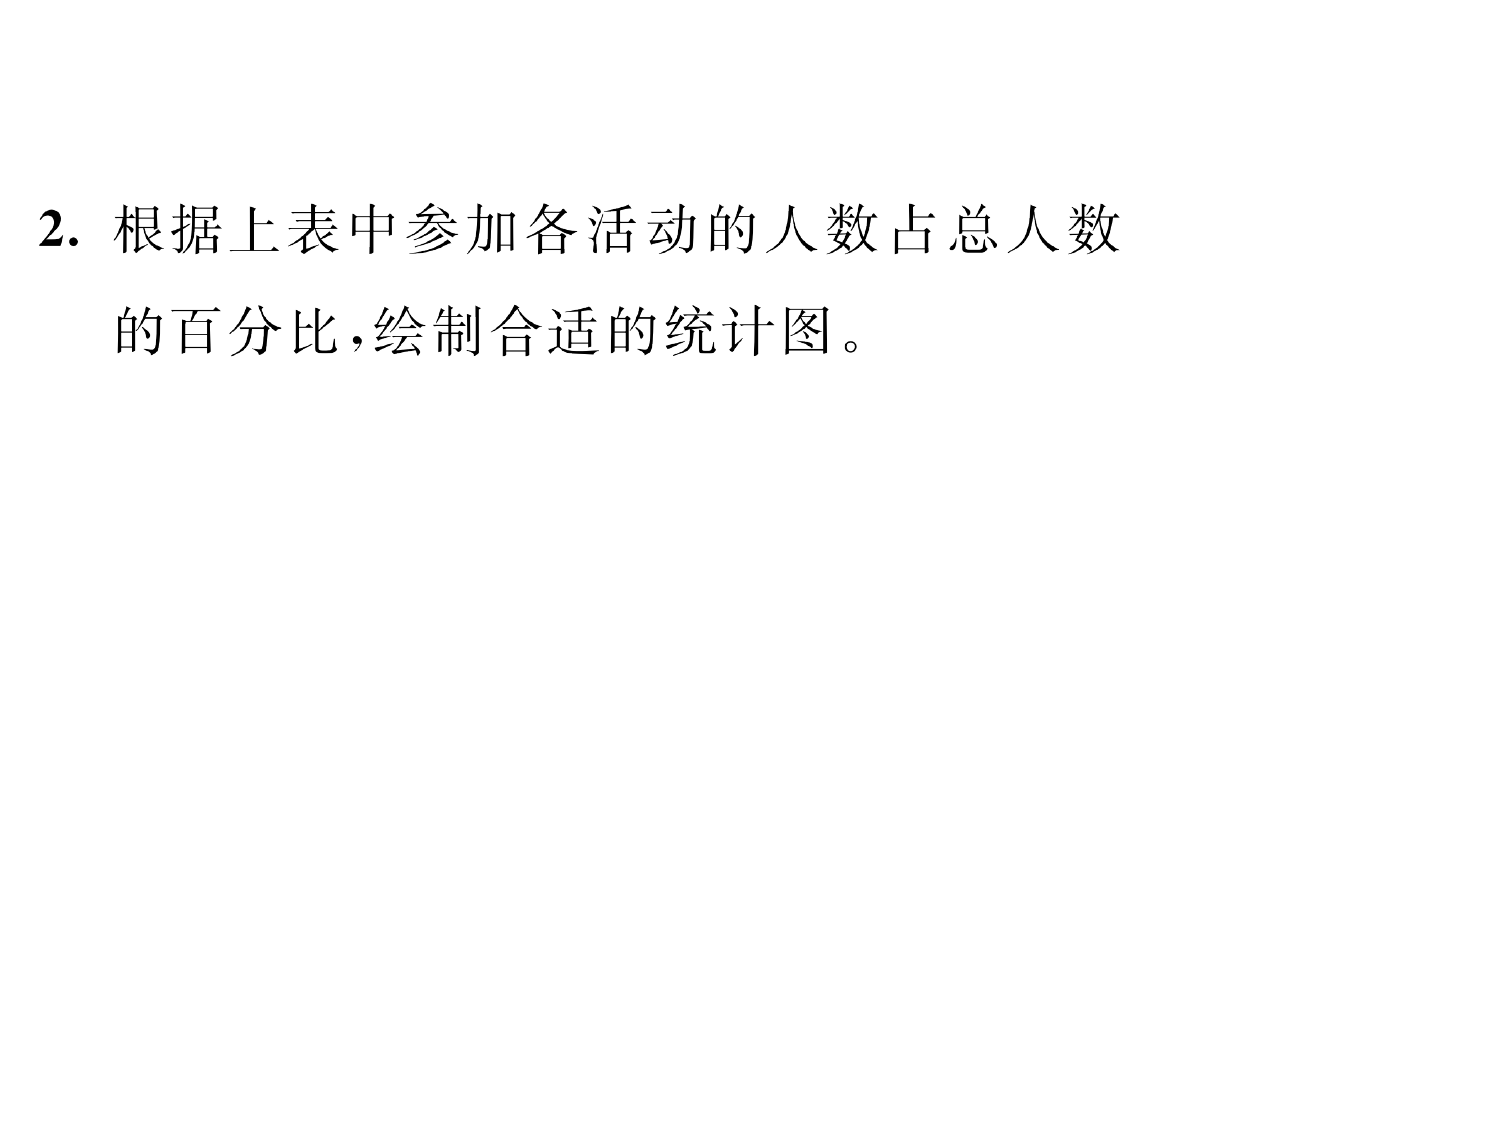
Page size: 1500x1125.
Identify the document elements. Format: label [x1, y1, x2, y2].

picture [35, 177, 1246, 1122]
